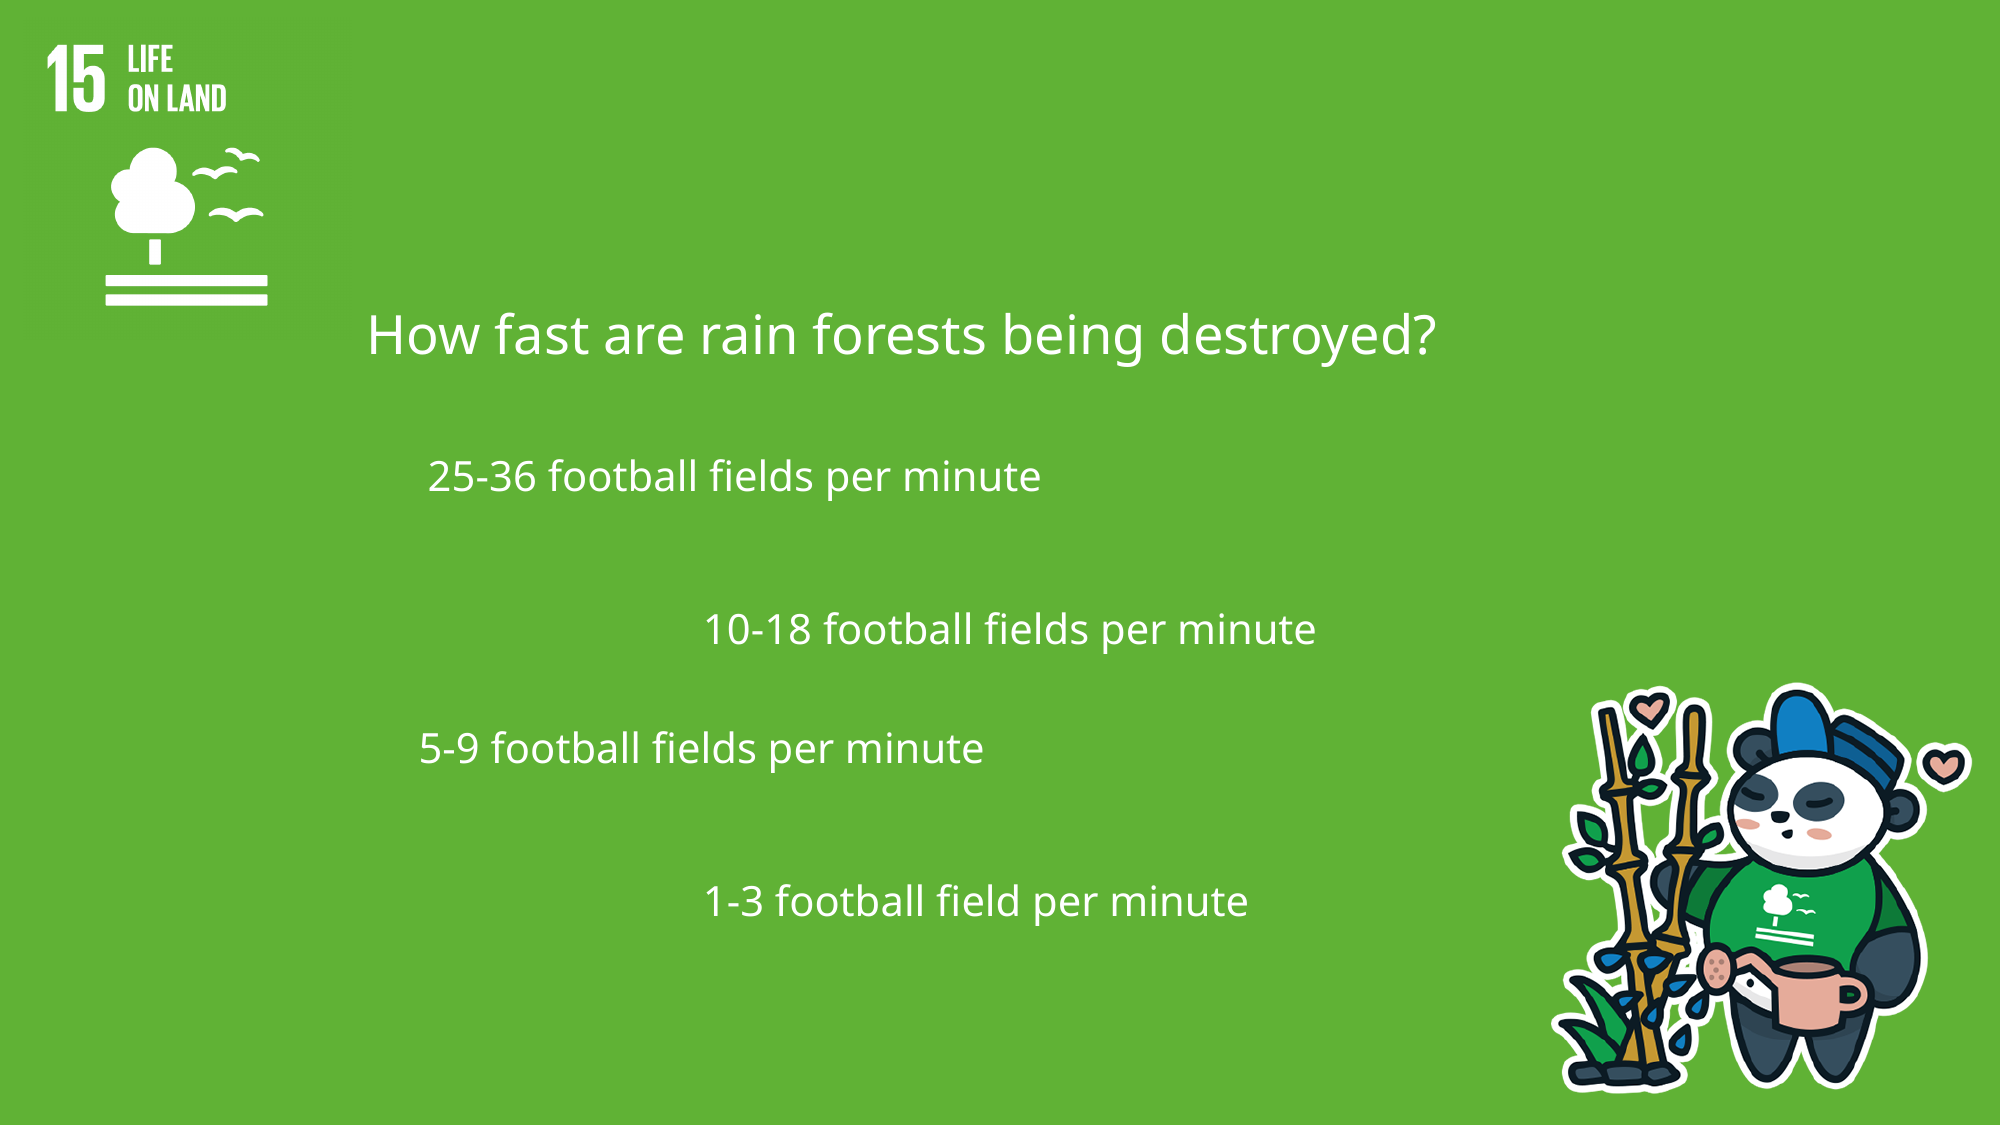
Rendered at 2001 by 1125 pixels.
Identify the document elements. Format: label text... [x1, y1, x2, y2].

text_box How fast are rain forests being destroyed? [351, 292, 1689, 373]
text_box 1-3 football field per minute [688, 867, 1391, 933]
text_box 5-9 football fields per minute [403, 714, 1106, 780]
picture [1523, 627, 2000, 1105]
text_box 10-18 football fields per minute [688, 595, 1391, 660]
picture [22, 17, 352, 340]
text_box 25-36 football fields per minute [412, 442, 1115, 507]
